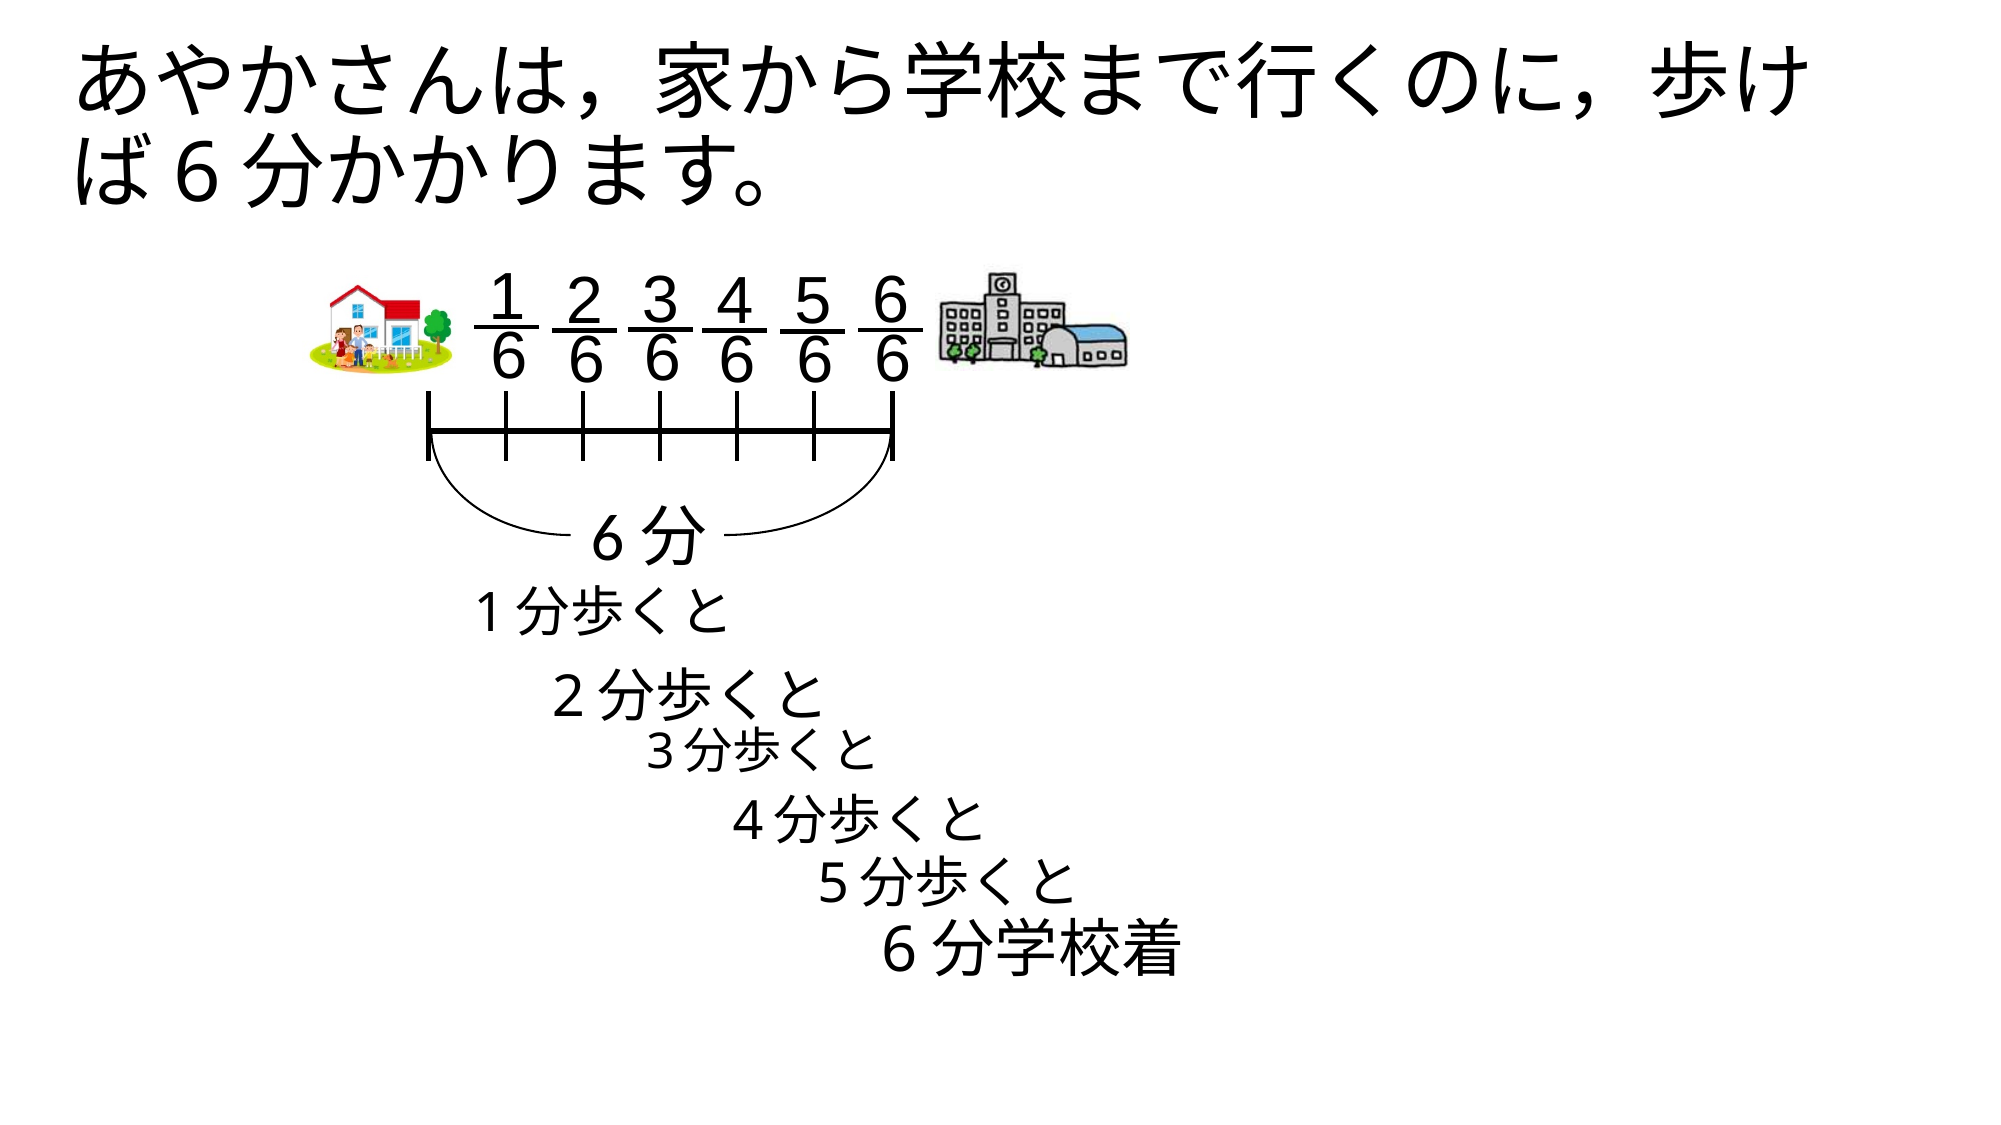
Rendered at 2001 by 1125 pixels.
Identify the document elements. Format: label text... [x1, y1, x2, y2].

text_box 4分歩くと [717, 785, 1015, 870]
text_box あやかさんは，家から学校まで行くのに，歩けば6分かかります。 [55, 32, 1866, 242]
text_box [702, 249, 769, 404]
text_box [858, 248, 925, 404]
text_box 3分歩くと [631, 718, 929, 814]
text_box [780, 249, 847, 405]
text_box 1分歩くと [458, 576, 767, 704]
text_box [431, 325, 505, 431]
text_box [583, 325, 659, 431]
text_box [738, 325, 813, 431]
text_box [506, 325, 582, 431]
picture [302, 275, 459, 385]
text_box 6分 [575, 536, 722, 576]
text_box 5分歩くと [802, 847, 1101, 924]
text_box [627, 247, 695, 403]
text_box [661, 325, 736, 431]
text_box 6分学校着 [866, 909, 1209, 994]
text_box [474, 245, 541, 401]
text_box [815, 325, 891, 431]
picture [935, 254, 1130, 371]
text_box 2分歩くと [537, 658, 845, 743]
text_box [551, 249, 619, 404]
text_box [431, 432, 891, 536]
